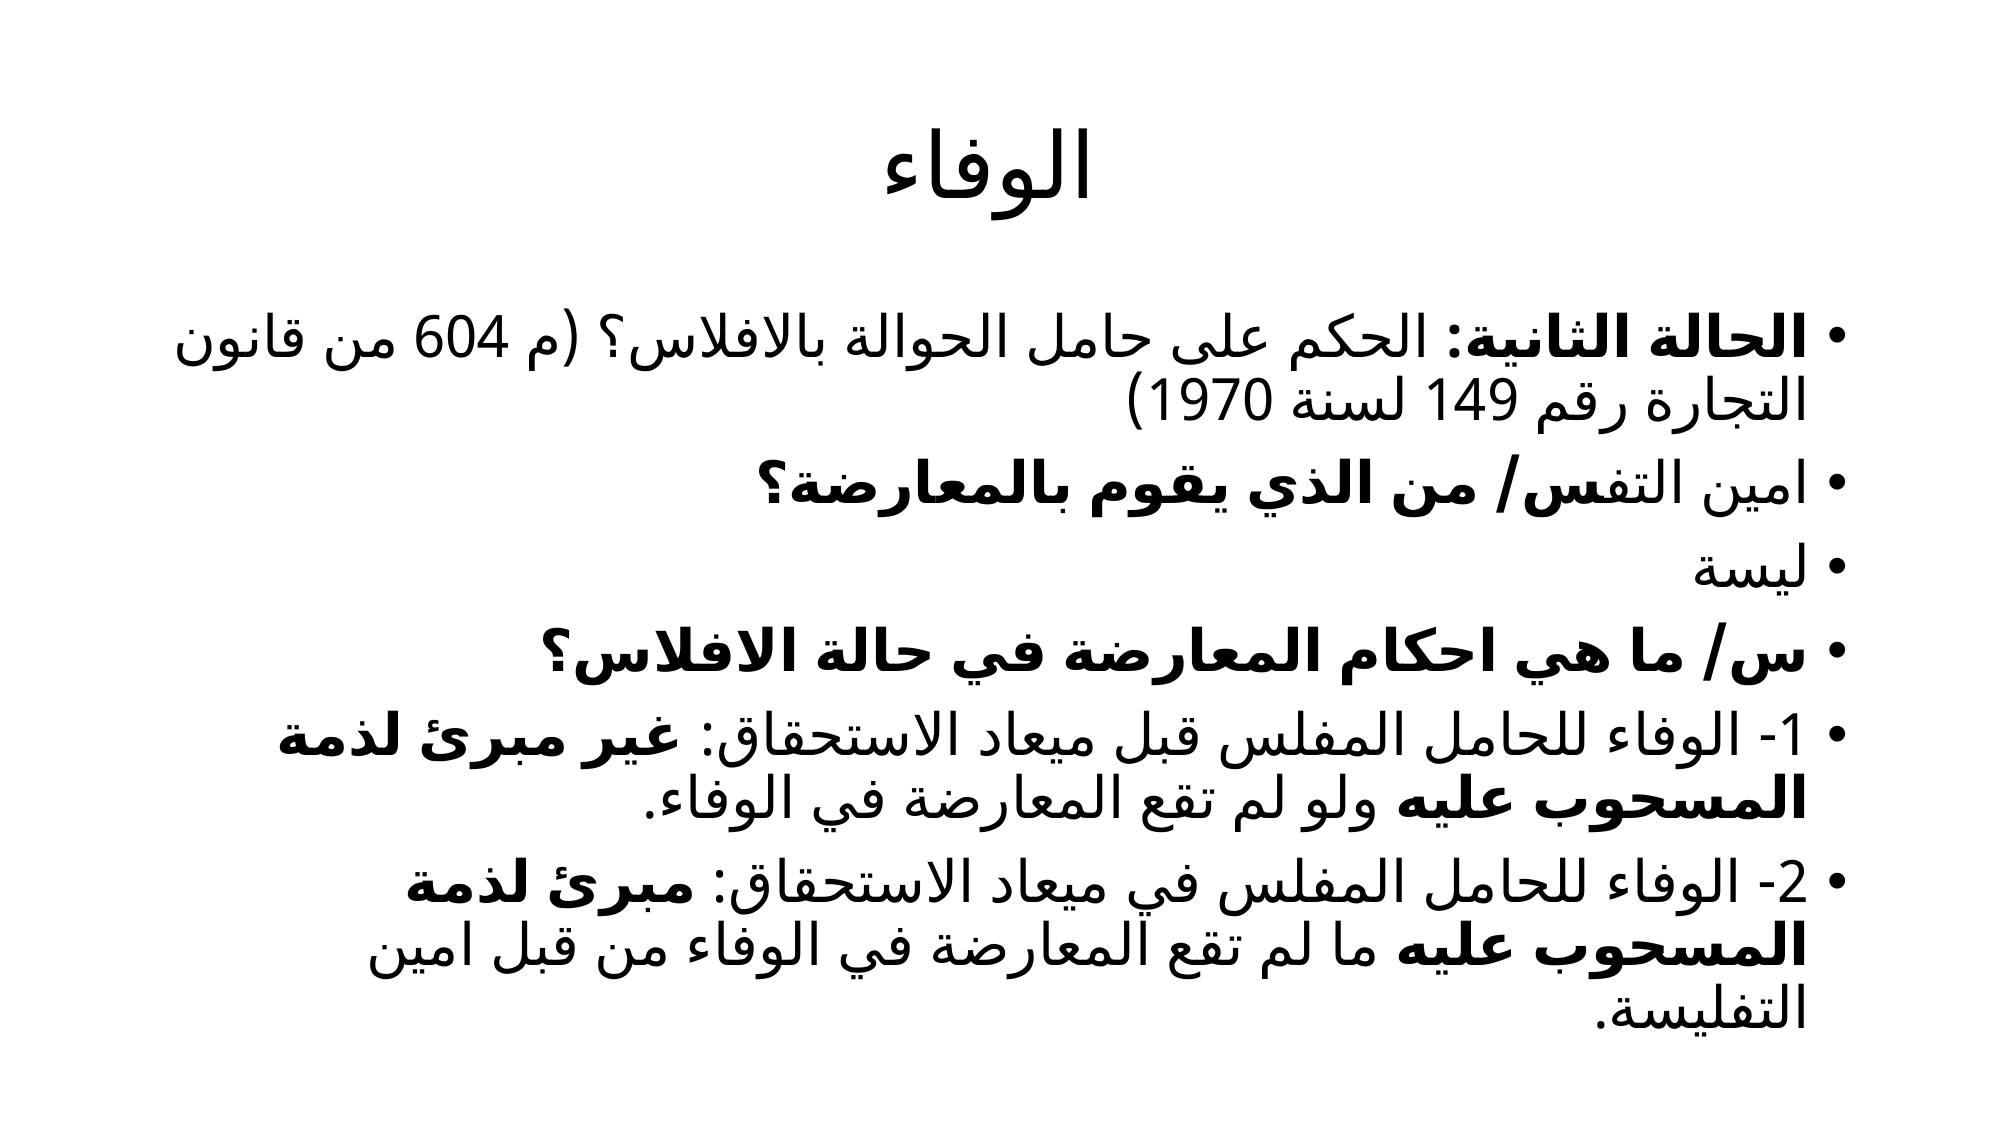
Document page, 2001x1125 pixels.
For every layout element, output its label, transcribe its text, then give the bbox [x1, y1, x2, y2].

list الحالة الثانية: الحكم على حامل الحوالة بالافلاس؟ (م 604 من قانون التجارة رقم 149 لسنة 1970) امين التفس/ من الذي يقوم بالمعارضة؟ ليسة س/ ما هي احكام المعارضة في حالة الافلاس؟ 1- الوفاء للحامل المفلس قبل ميعاد الاستحقاق: غير مبرئ لذمة المسحوب عليه ولو لم تقع المعارضة في الوفاء. 2- الوفاء للحامل المفلس في ميعاد الاستحقاق: مبرئ لذمة المسحوب عليه ما لم تقع المعارضة في الوفاء من قبل امين التفليسة. [137, 299, 1863, 1014]
title الوفاء [137, 59, 1863, 278]
